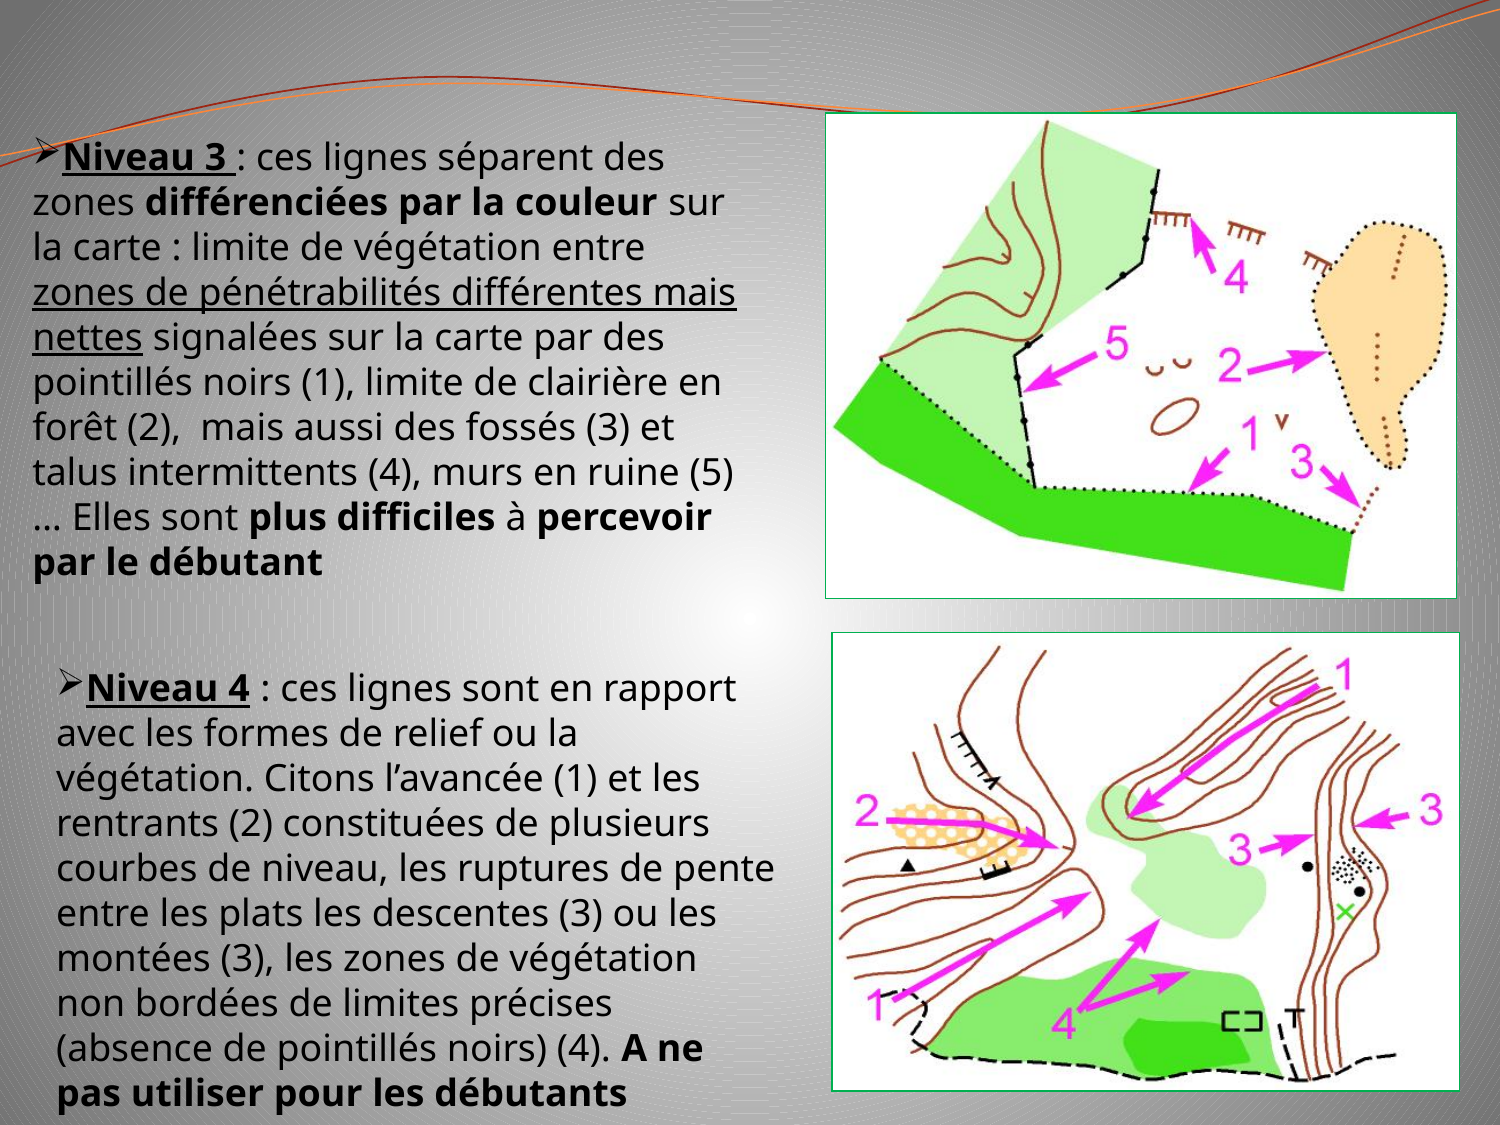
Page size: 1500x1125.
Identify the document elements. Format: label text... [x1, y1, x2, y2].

picture [832, 633, 1459, 1091]
text_box Niveau 4 : ces lignes sont en rapport avec les formes de relief ou la végétation. Citons l’avancée (1) et les rentrants (2) constituées de plusieurs courbes de niveau, les ruptures de pente entre les plats les descentes (3) ou les montées (3), les zones de végétation non bordées de limites précises (absence de pointillés noirs) (4). A ne pas utiliser pour les débutants [41, 656, 792, 1122]
text_box Niveau 3 : ces lignes séparent des zones différenciées par la couleur sur la carte : limite de végétation entre zones de pénétrabilités différentes mais nettes signalées sur la carte par des pointillés noirs (1), limite de clairière en forêt (2), mais aussi des fossés (3) et talus intermittents (4), murs en ruine (5)… Elles sont plus difficiles à percevoir par le débutant [17, 125, 768, 591]
picture [826, 113, 1456, 599]
